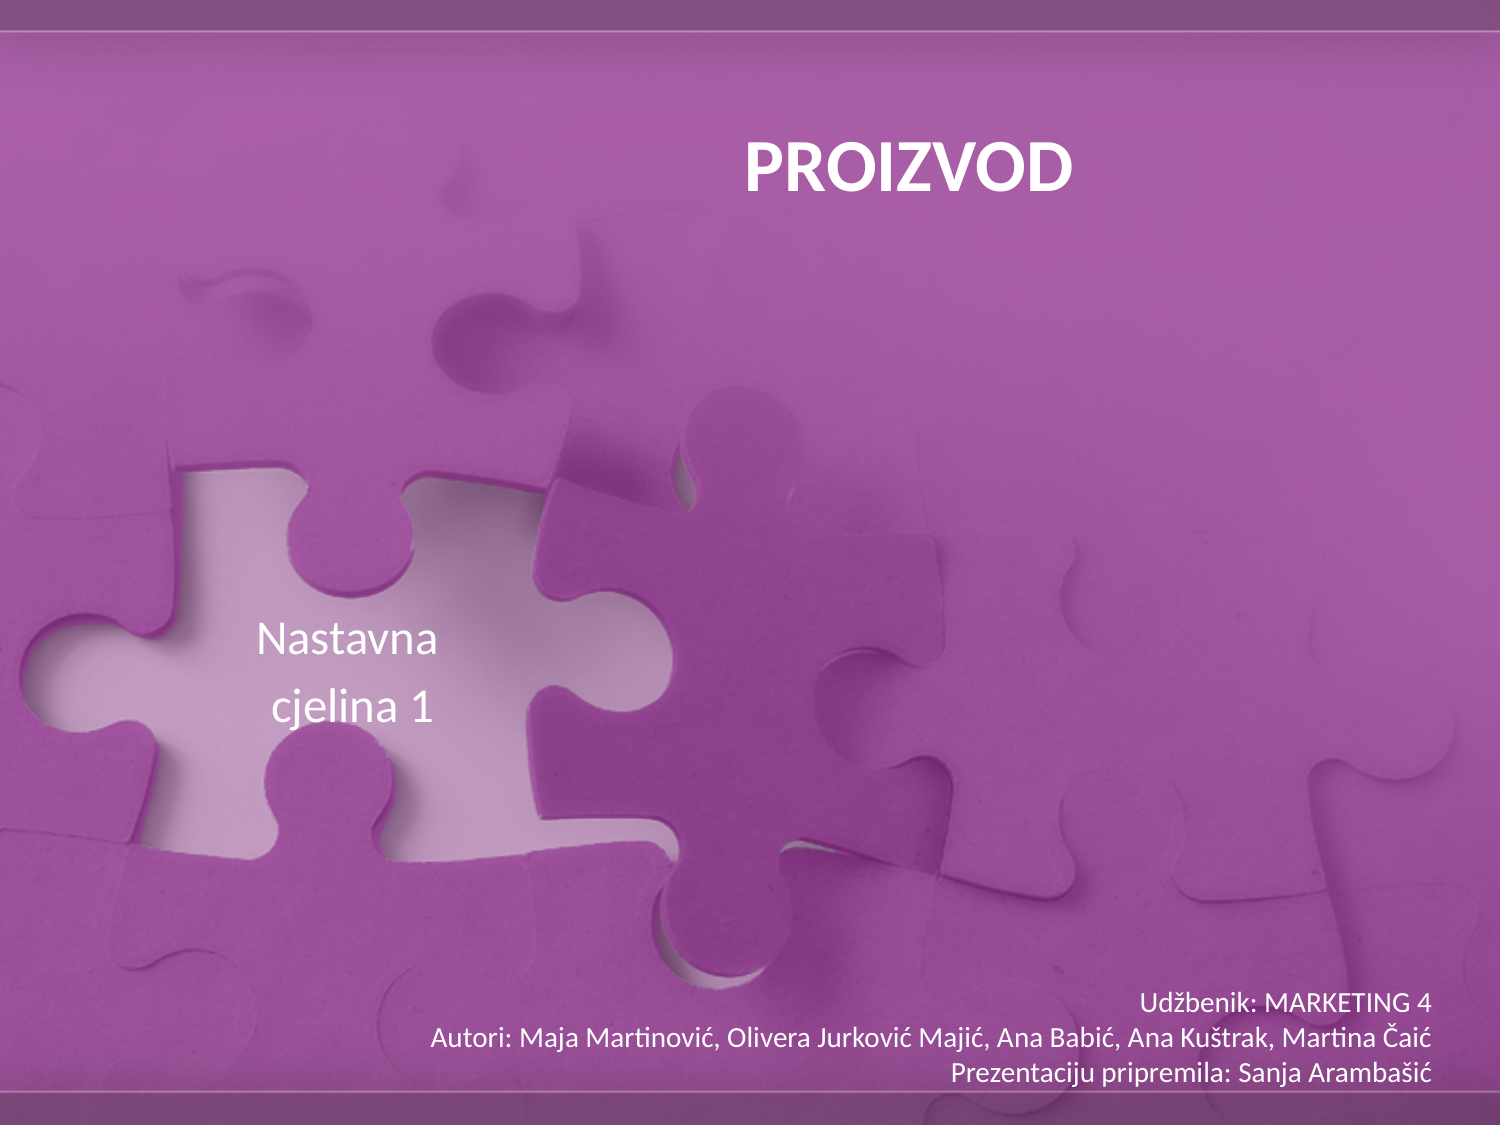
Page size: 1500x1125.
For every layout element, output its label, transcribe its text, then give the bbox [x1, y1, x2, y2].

text_box PROIZVOD [318, 109, 1500, 357]
text_box Udžbenik: MARKETING 4 Autori: Maja Martinović, Olivera Jurković Majić, Ana Babić, Ana Kuštrak, Martina Čaić Prezentaciju pripremila: Sanja Arambašić [348, 975, 1447, 1096]
subtitle Nastavna cjelina 1 [112, 597, 594, 740]
picture [0, 0, 1500, 1125]
